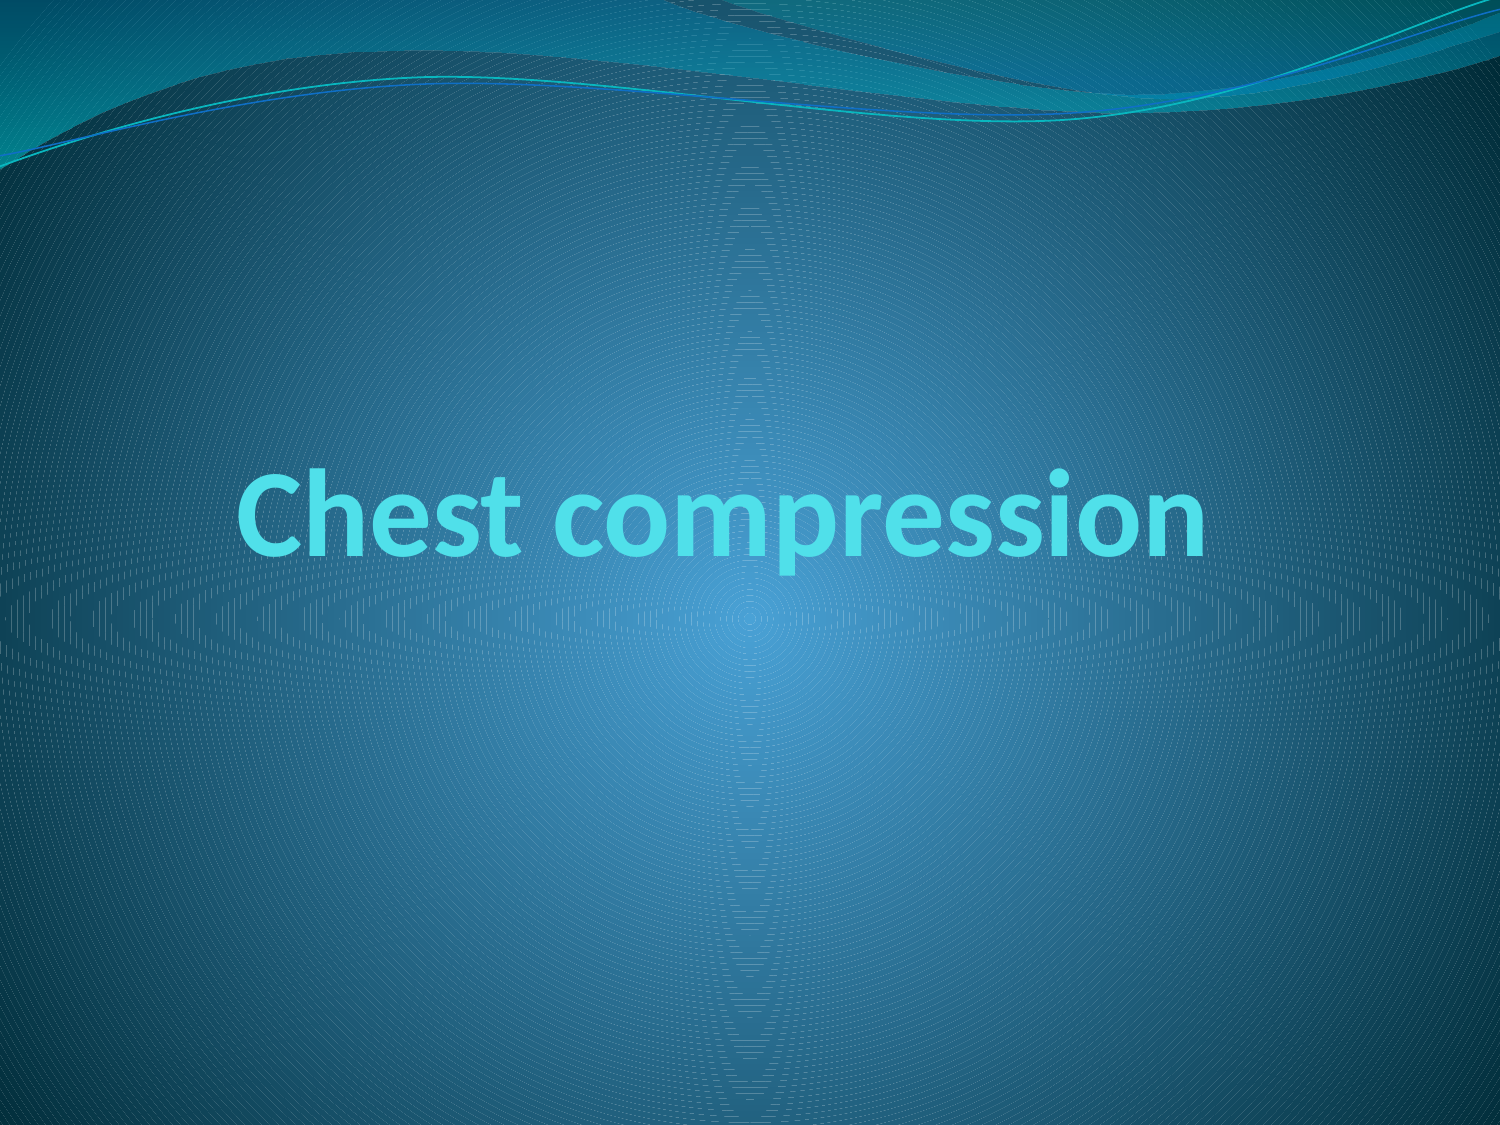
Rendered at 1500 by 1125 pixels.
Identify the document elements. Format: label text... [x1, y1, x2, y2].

title Chest compression [87, 287, 1363, 588]
